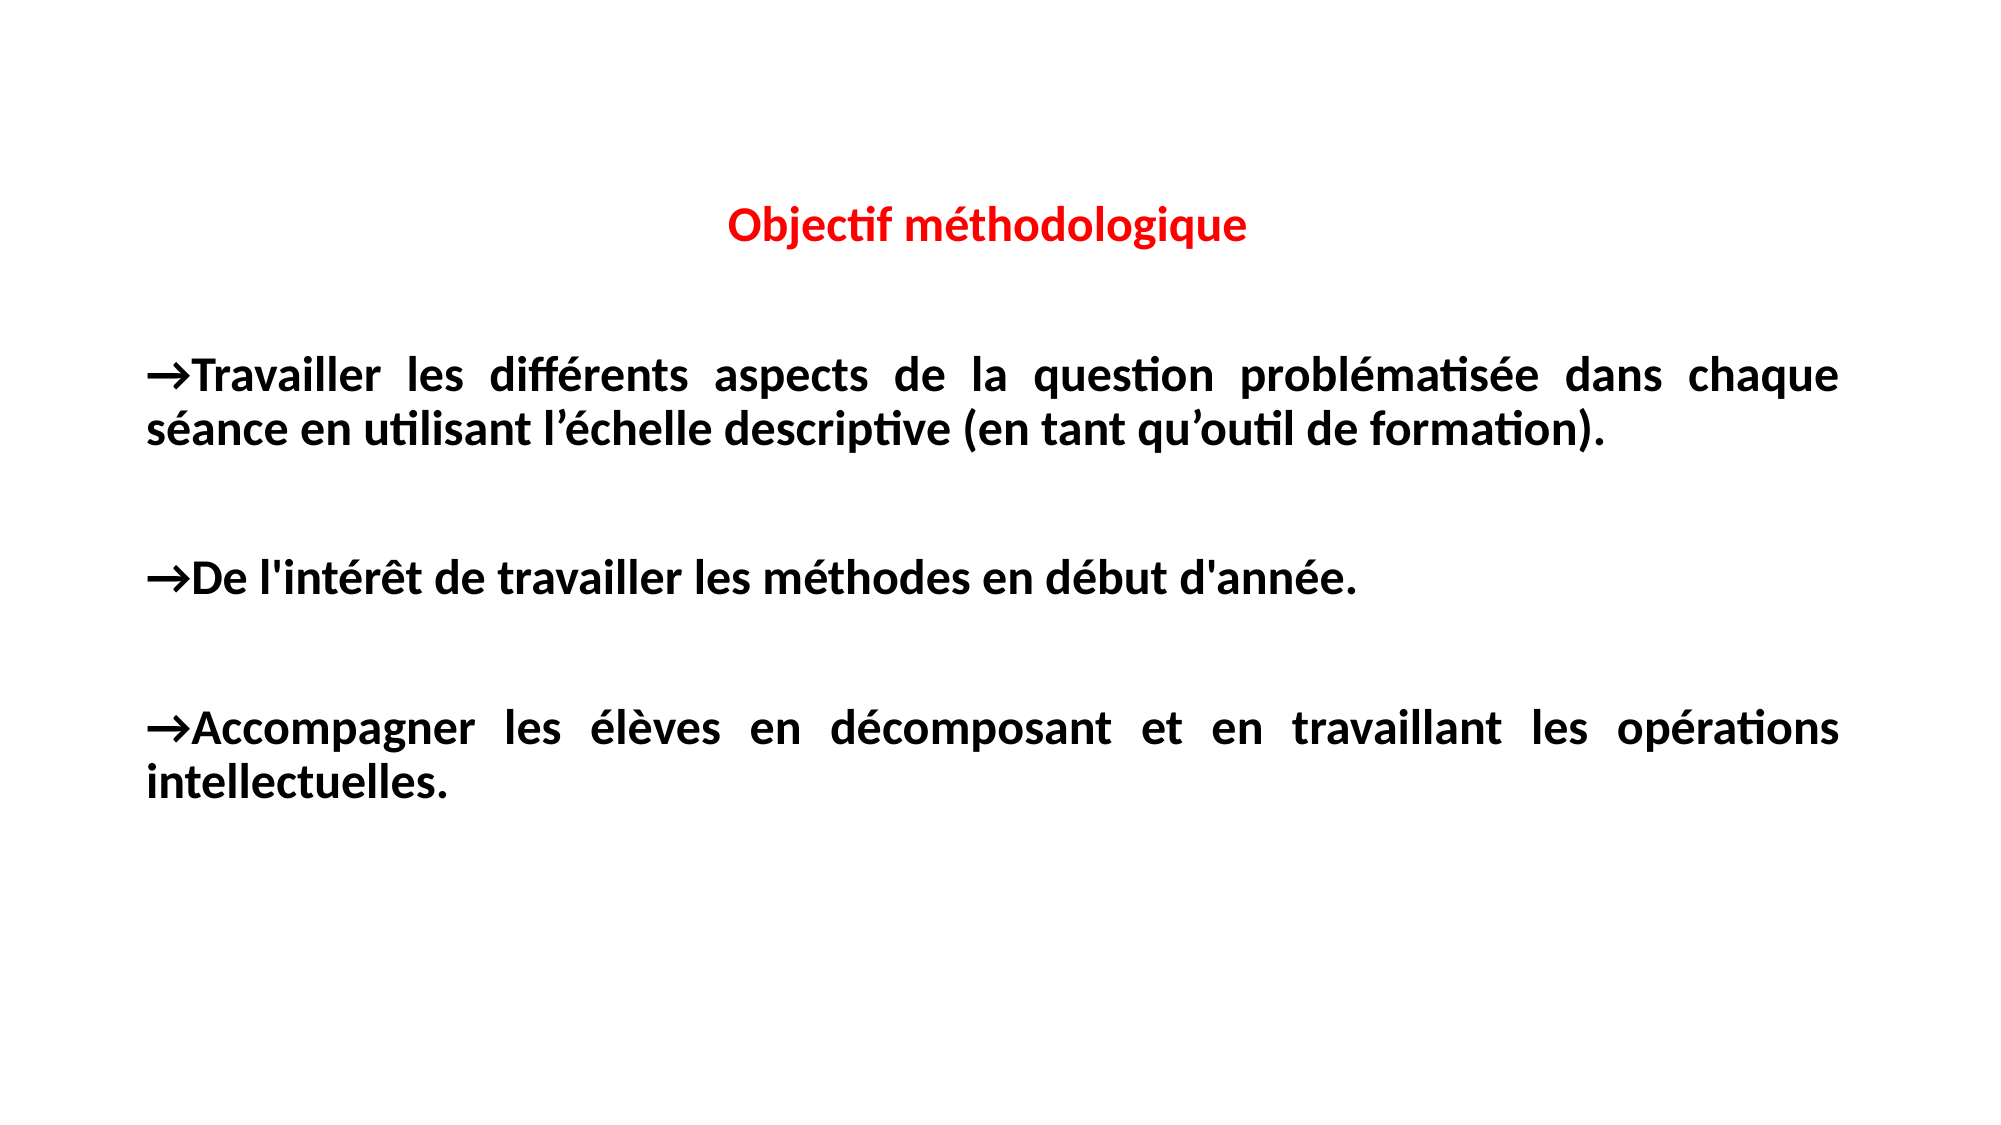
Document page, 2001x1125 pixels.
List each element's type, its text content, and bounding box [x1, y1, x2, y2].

list Objectif méthodologique →Travailler les différents aspects de la question problématisée dans chaque séance en utilisant l’échelle descriptive (en tant qu’outil de formation). →De l'intérêt de travailler les méthodes en début d'année. →Accompagner les élèves en décomposant et en travaillant les opérations intellectuelles. [130, 191, 1856, 887]
